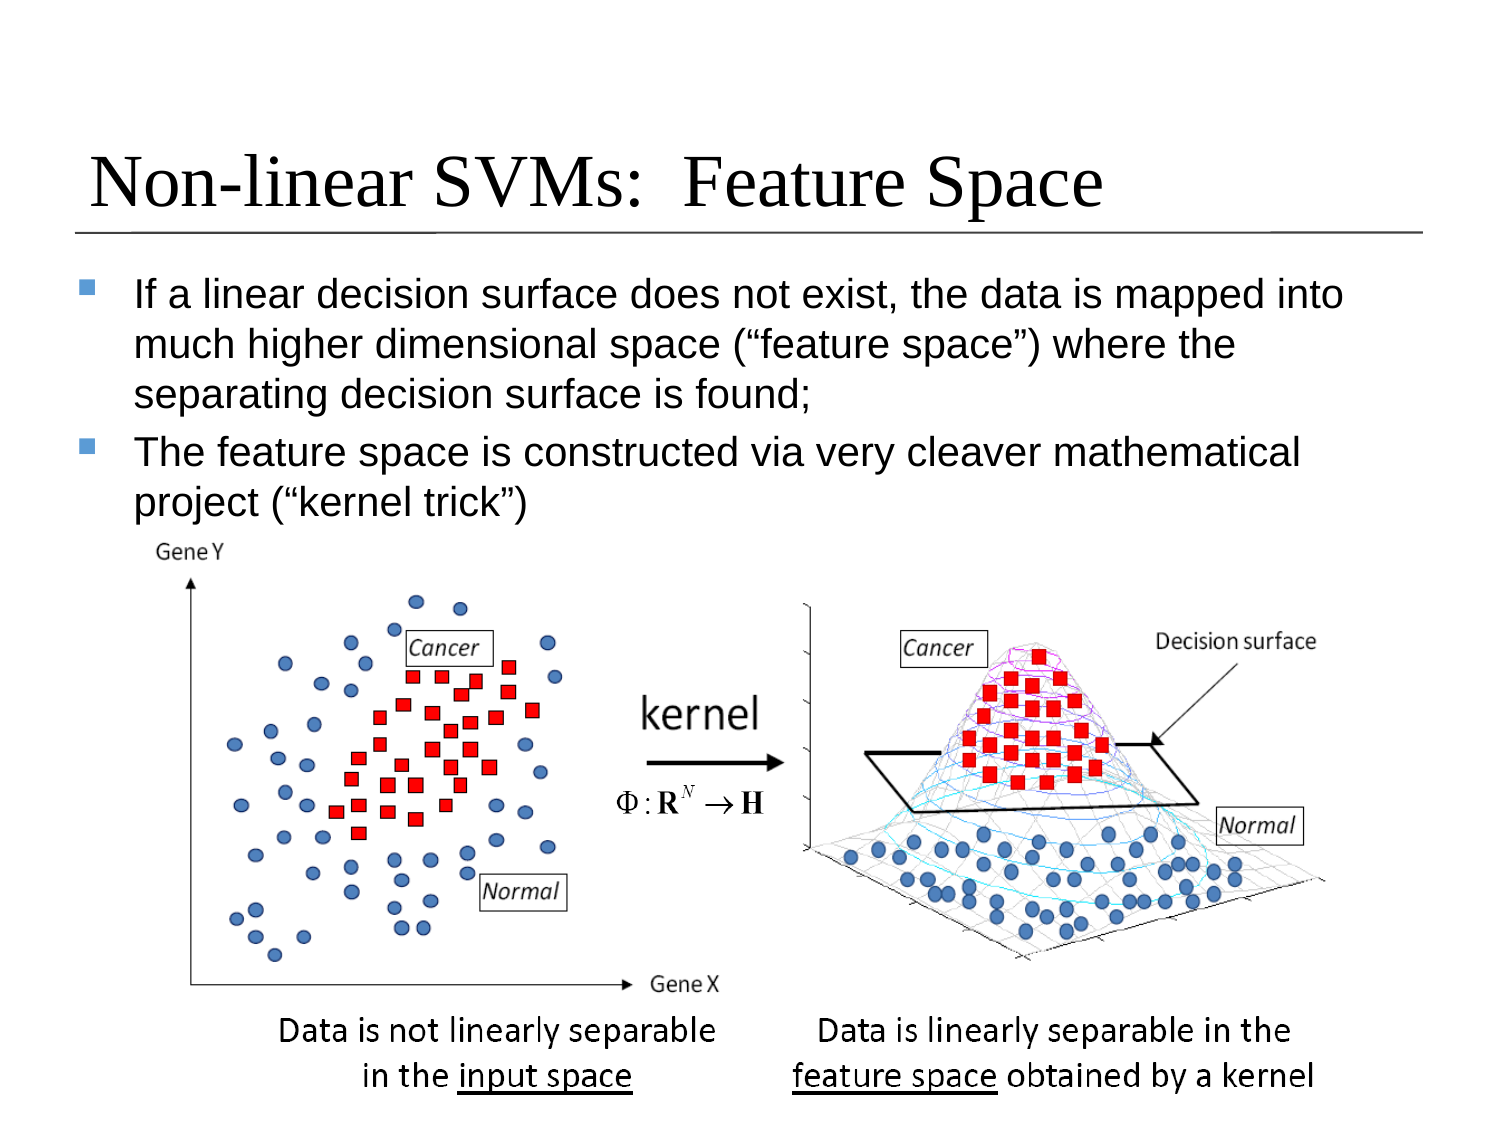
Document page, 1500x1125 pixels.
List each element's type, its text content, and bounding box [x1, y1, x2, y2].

text_box Non-linear SVMs: Feature Space [74, 128, 1350, 225]
text_box If a linear decision surface does not exist, the data is mapped into much higher dimensional space (“feature space”) where the separating decision surface is found; The feature space is constructed via very cleaver mathematical project (“kernel trick”) [62, 259, 1413, 1000]
picture [139, 534, 1370, 1121]
